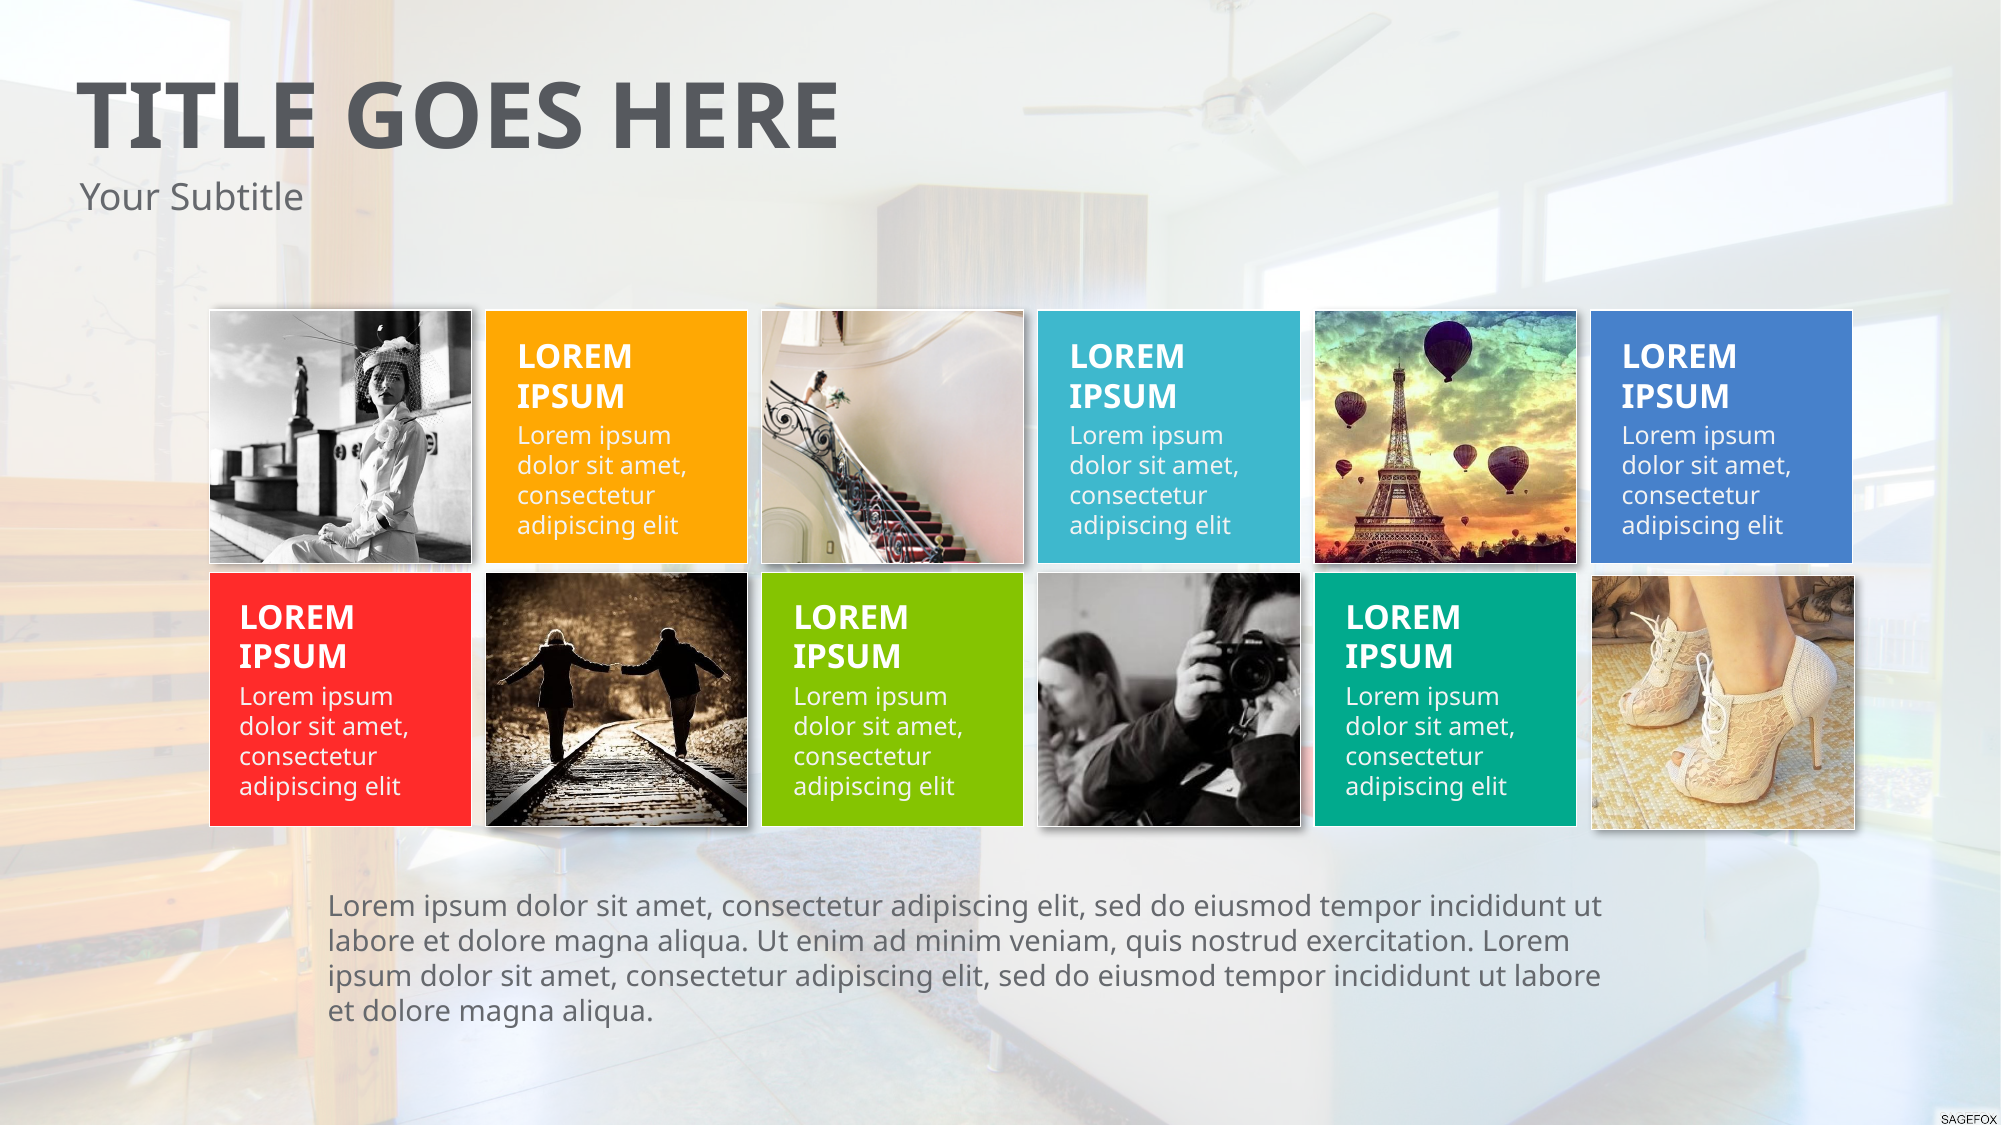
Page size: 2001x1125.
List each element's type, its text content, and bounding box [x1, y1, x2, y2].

text_box [761, 309, 1025, 565]
text_box [1037, 572, 1301, 828]
text_box [485, 572, 749, 828]
text_box [208, 309, 473, 565]
text_box [1313, 309, 1577, 565]
text_box Lorem ipsum dolor sit amet, consectetur adipiscing elit, sed do eiusmod tempor incididunt ut labore et dolore magna aliqua. Ut enim ad minim veniam, quis nostrud exercitation. Lorem ipsum dolor sit amet, consectetur adipiscing elit, sed do eiusmod tempor incididunt ut labore et dolore magna aliqua. [312, 879, 1649, 1035]
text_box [60, 49, 1020, 227]
text_box [1591, 574, 1855, 830]
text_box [1037, 309, 1301, 564]
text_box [1590, 309, 1853, 564]
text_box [485, 309, 748, 564]
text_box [1313, 572, 1577, 827]
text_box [209, 572, 472, 827]
picture [1938, 1114, 1999, 1125]
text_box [761, 572, 1024, 827]
